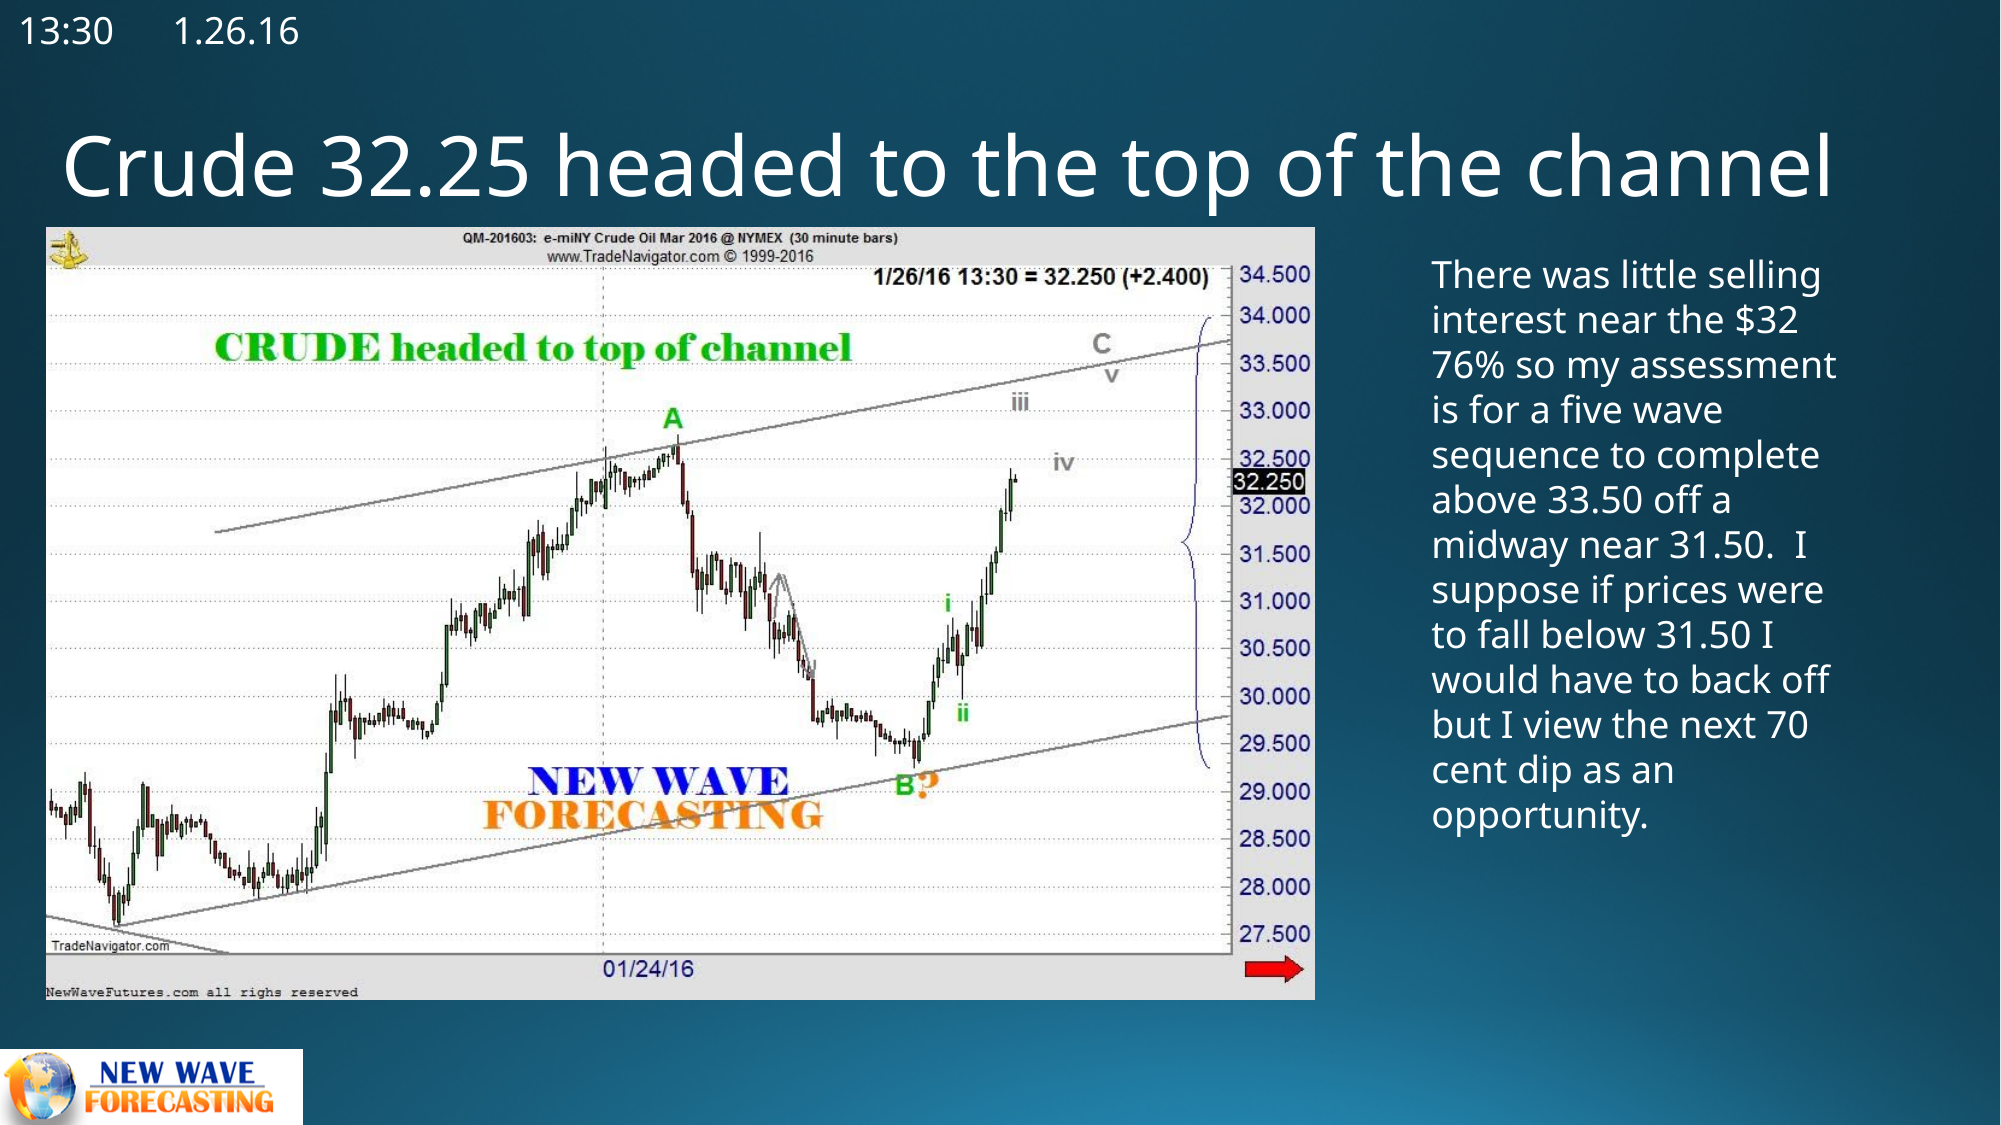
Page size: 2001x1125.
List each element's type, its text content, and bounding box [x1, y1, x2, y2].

text_box There was little selling interest near the $32 76% so my assessment is for a five wave sequence to complete above 33.50 off a midway near 31.50. I suppose if prices were to fall below 31.50 I would have to back off but I view the next 70 cent dip as an opportunity. [1416, 244, 1882, 844]
text_box 13:30 1.26.16 [3, 0, 316, 60]
title Crude 32.25 headed to the top of the channel [46, 60, 2000, 278]
picture [0, 0, 2001, 1125]
